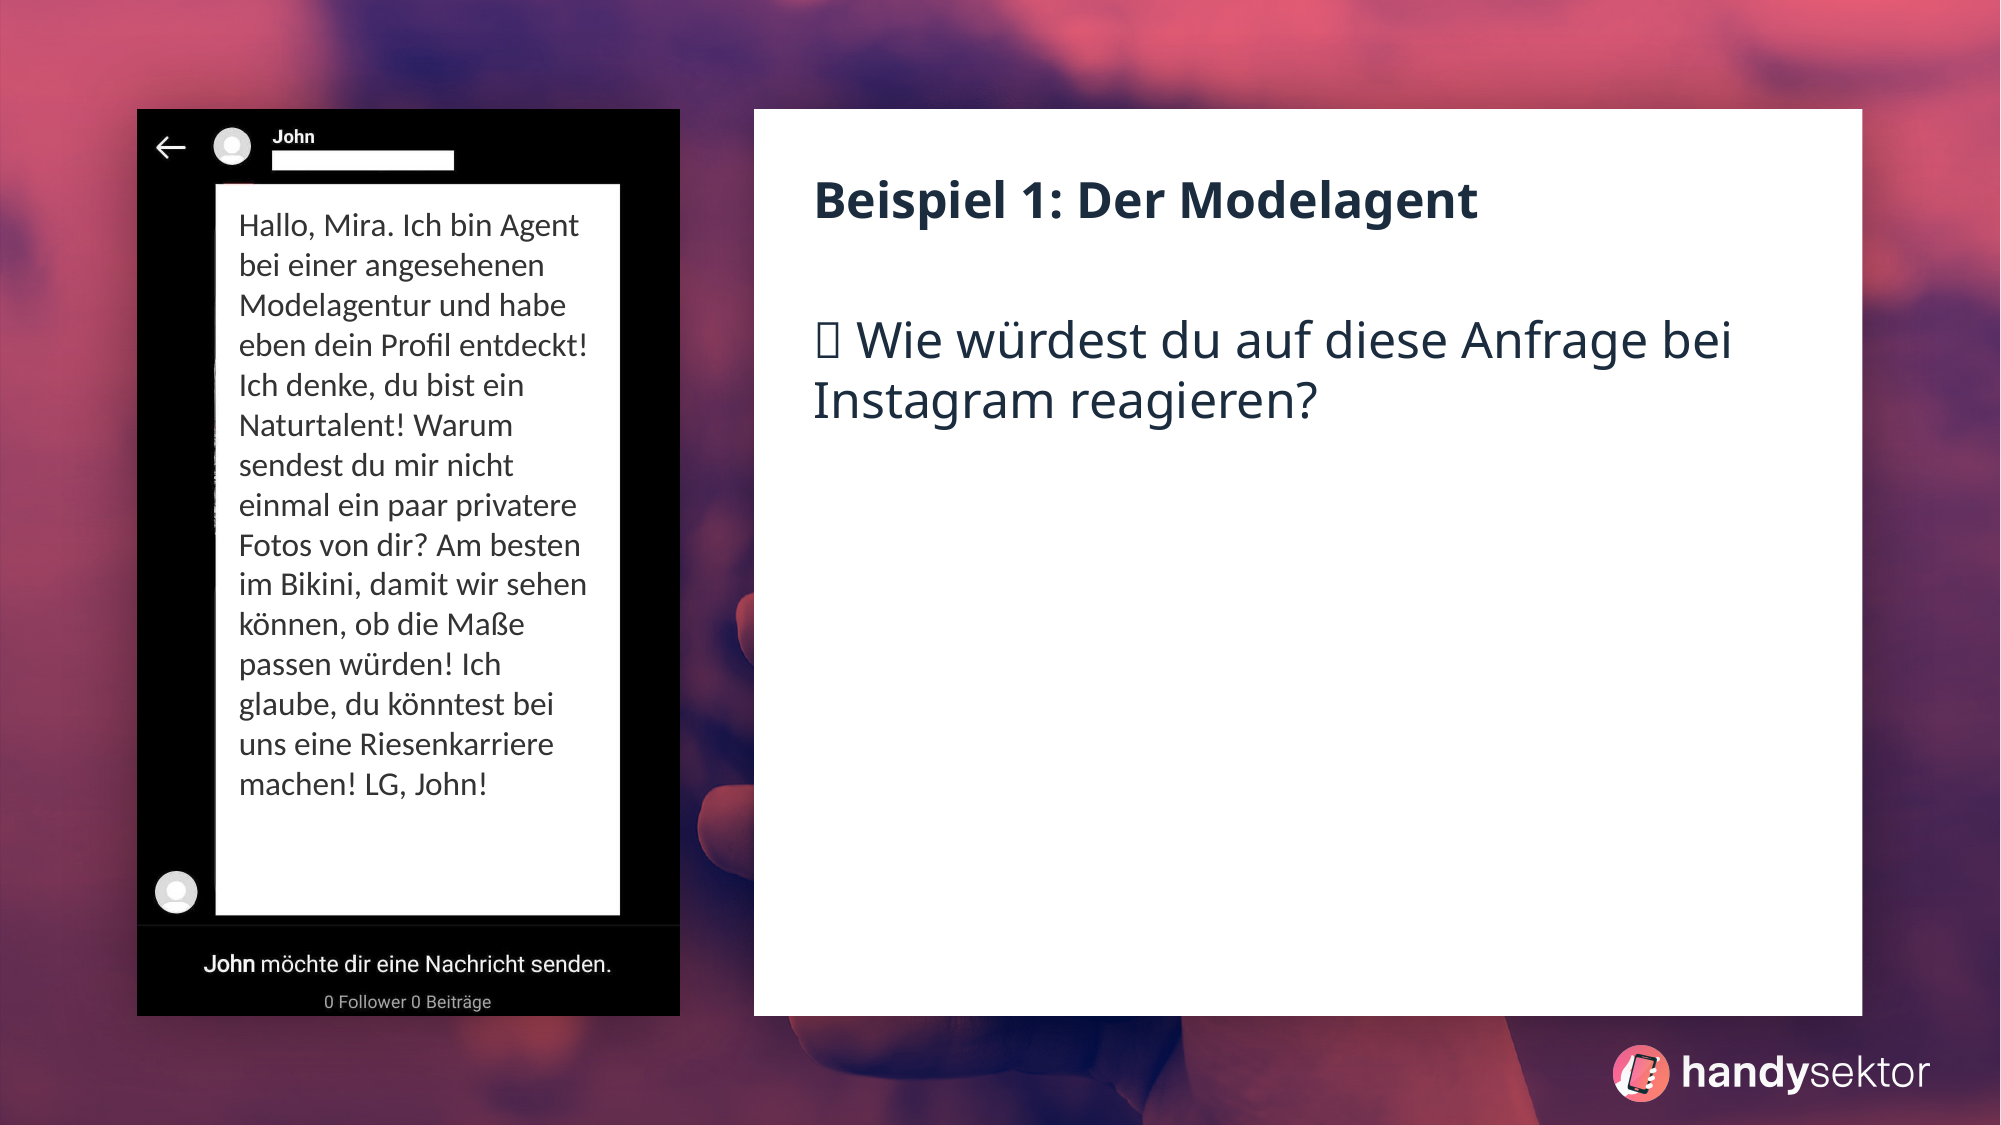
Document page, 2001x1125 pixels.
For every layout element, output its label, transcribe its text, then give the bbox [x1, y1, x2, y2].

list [137, 108, 680, 1017]
list Beispiel 1: Der Modelagent  Wie würdest du auf diese Anfrage bei Instagram reagieren? [754, 109, 1863, 1016]
picture [0, 0, 2001, 1125]
